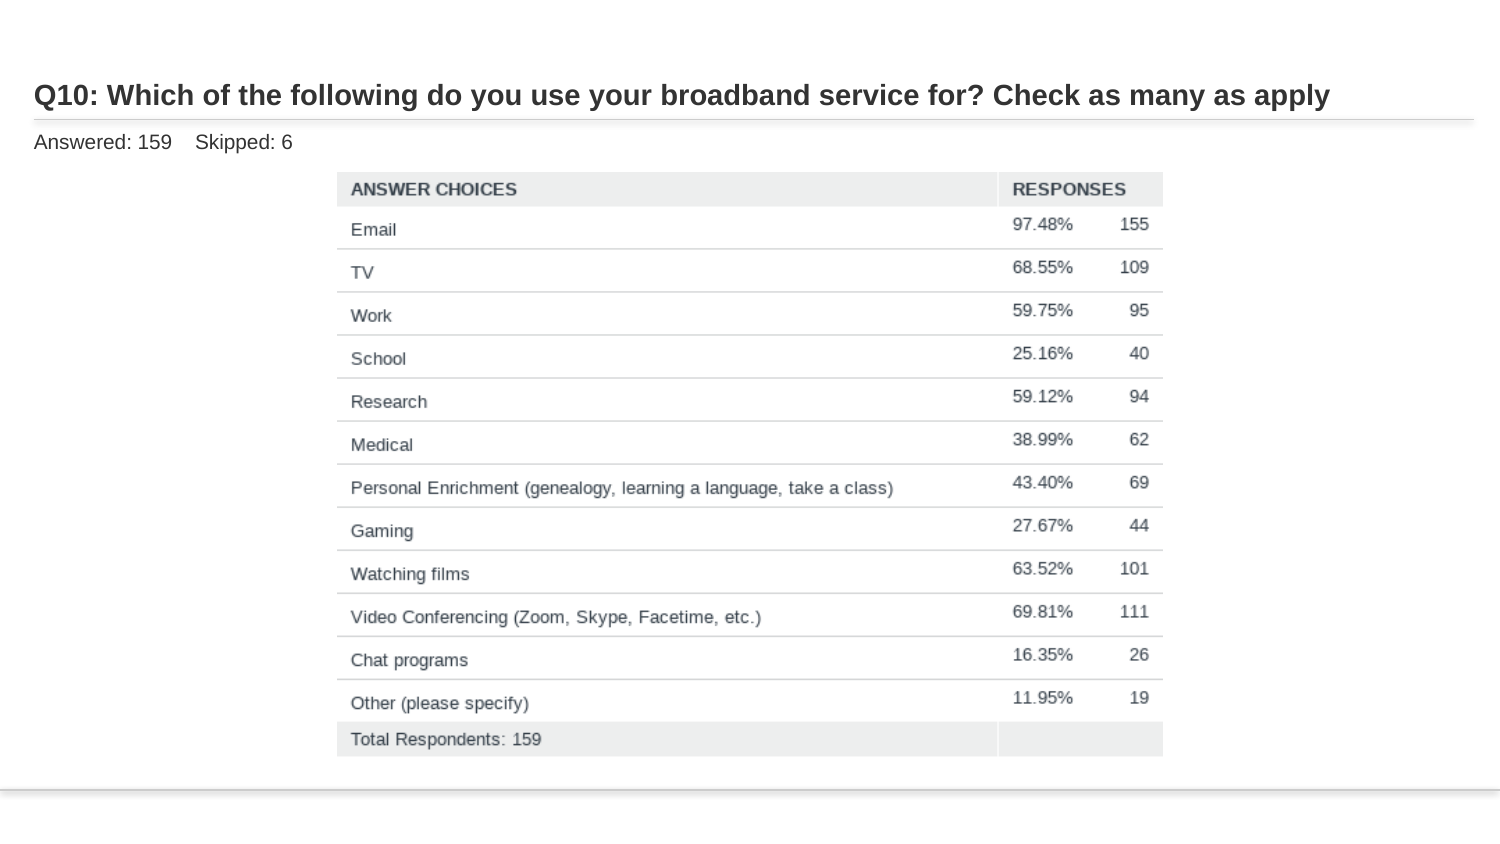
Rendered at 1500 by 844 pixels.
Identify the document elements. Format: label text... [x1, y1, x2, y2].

list Answered: 159 Skipped: 6 [18, 120, 894, 162]
title Q10: Which of the following do you use your broadband service for? Check as many as apply [18, 54, 1369, 119]
picture [337, 171, 1163, 758]
